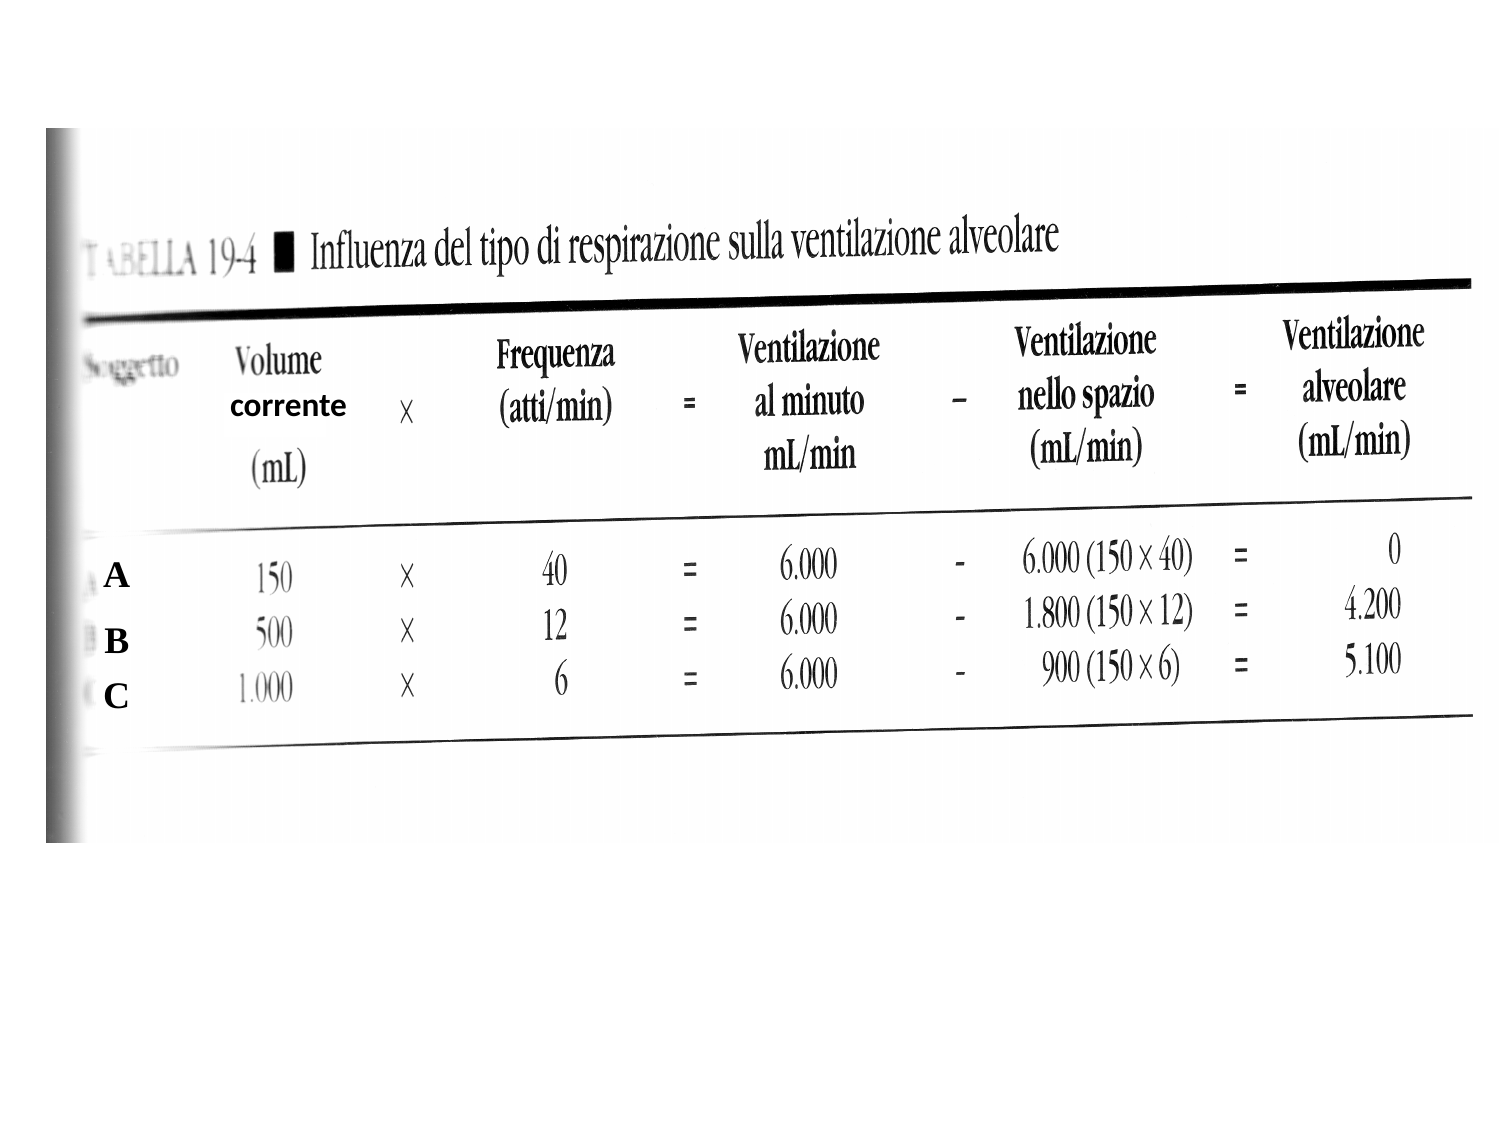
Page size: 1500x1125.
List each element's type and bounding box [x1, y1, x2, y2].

picture [46, 128, 1500, 843]
